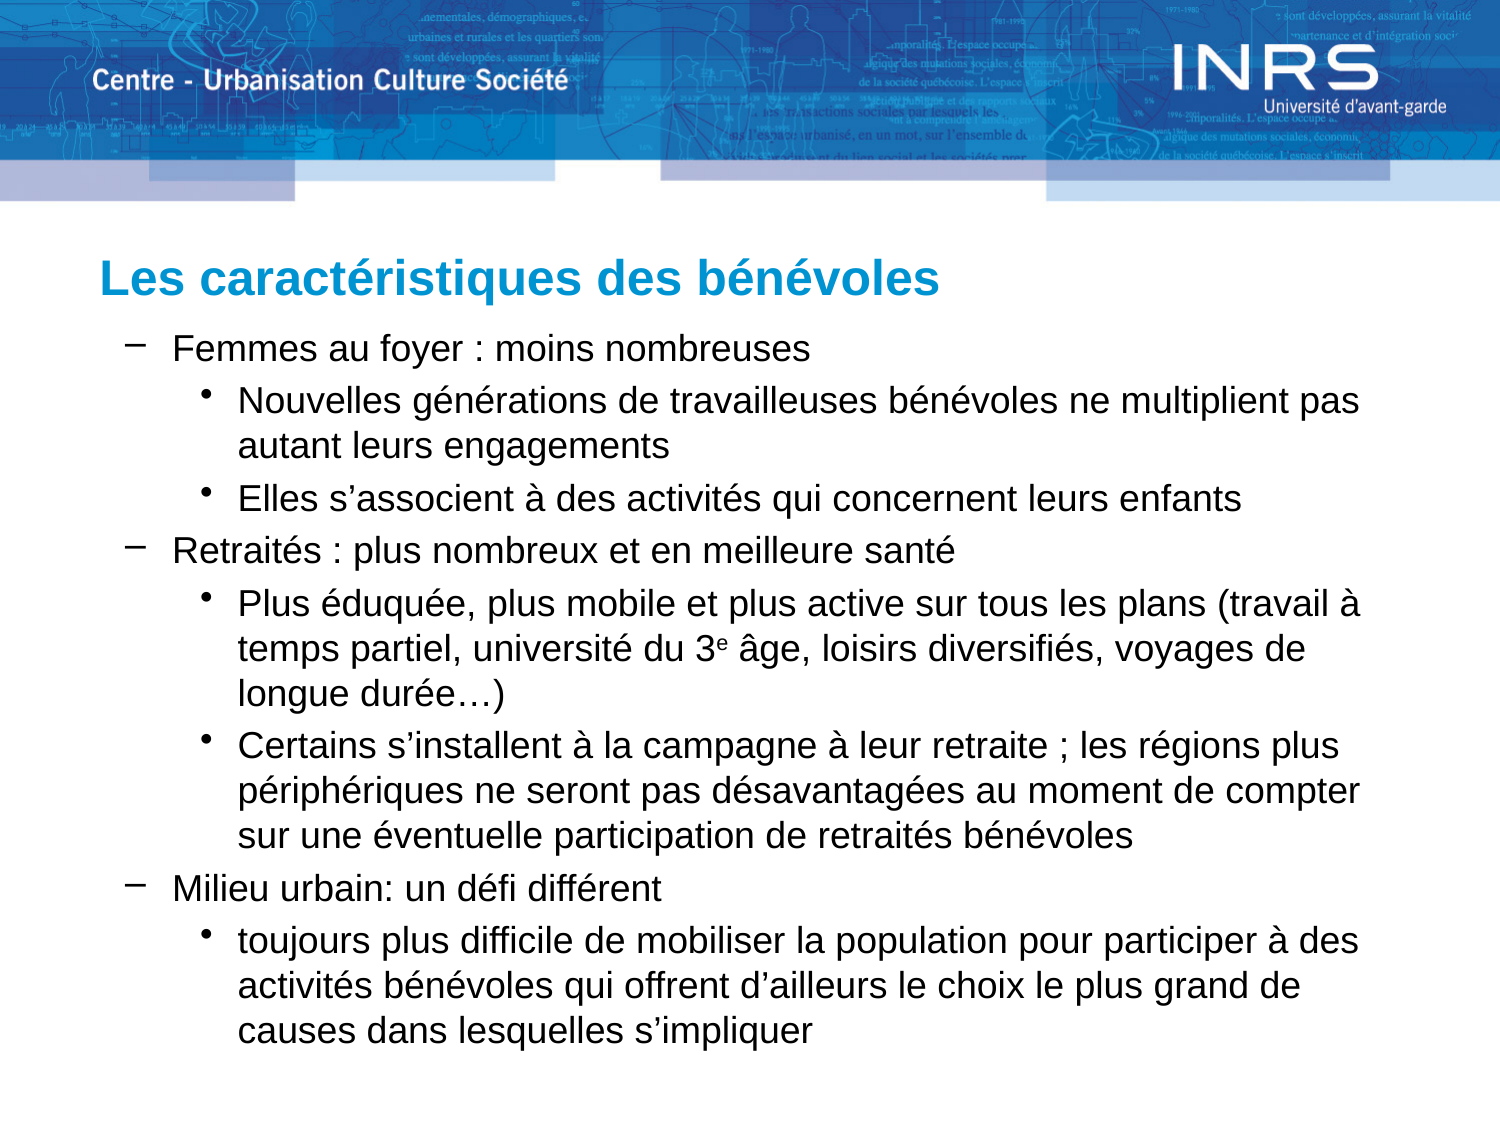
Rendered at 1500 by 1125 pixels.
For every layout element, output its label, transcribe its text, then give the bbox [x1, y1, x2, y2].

title Les caractéristiques des bénévoles [84, 245, 1430, 305]
list Femmes au foyer : moins nombreuses Nouvelles générations de travailleuses bénévoles ne multiplient pas autant leurs engagements Elles s’associent à des activités qui concernent leurs enfants Retraités : plus nombreux et en meilleure santé Plus éduquée, plus mobile et plus active sur tous les plans (travail à temps partiel, université du 3e âge, loisirs diversifiés, voyages de longue durée…) Certains s’installent à la campagne à leur retraite ; les régions plus périphériques ne seront pas désavantagées au moment de compter sur une éventuelle participation de retraités bénévoles Milieu urbain: un défi différent toujours plus difficile de mobiliser la population pour participer à des activités bénévoles qui offrent d’ailleurs le choix le plus grand de causes dans lesquelles s’impliquer [34, 316, 1430, 1067]
picture [0, 0, 1500, 225]
